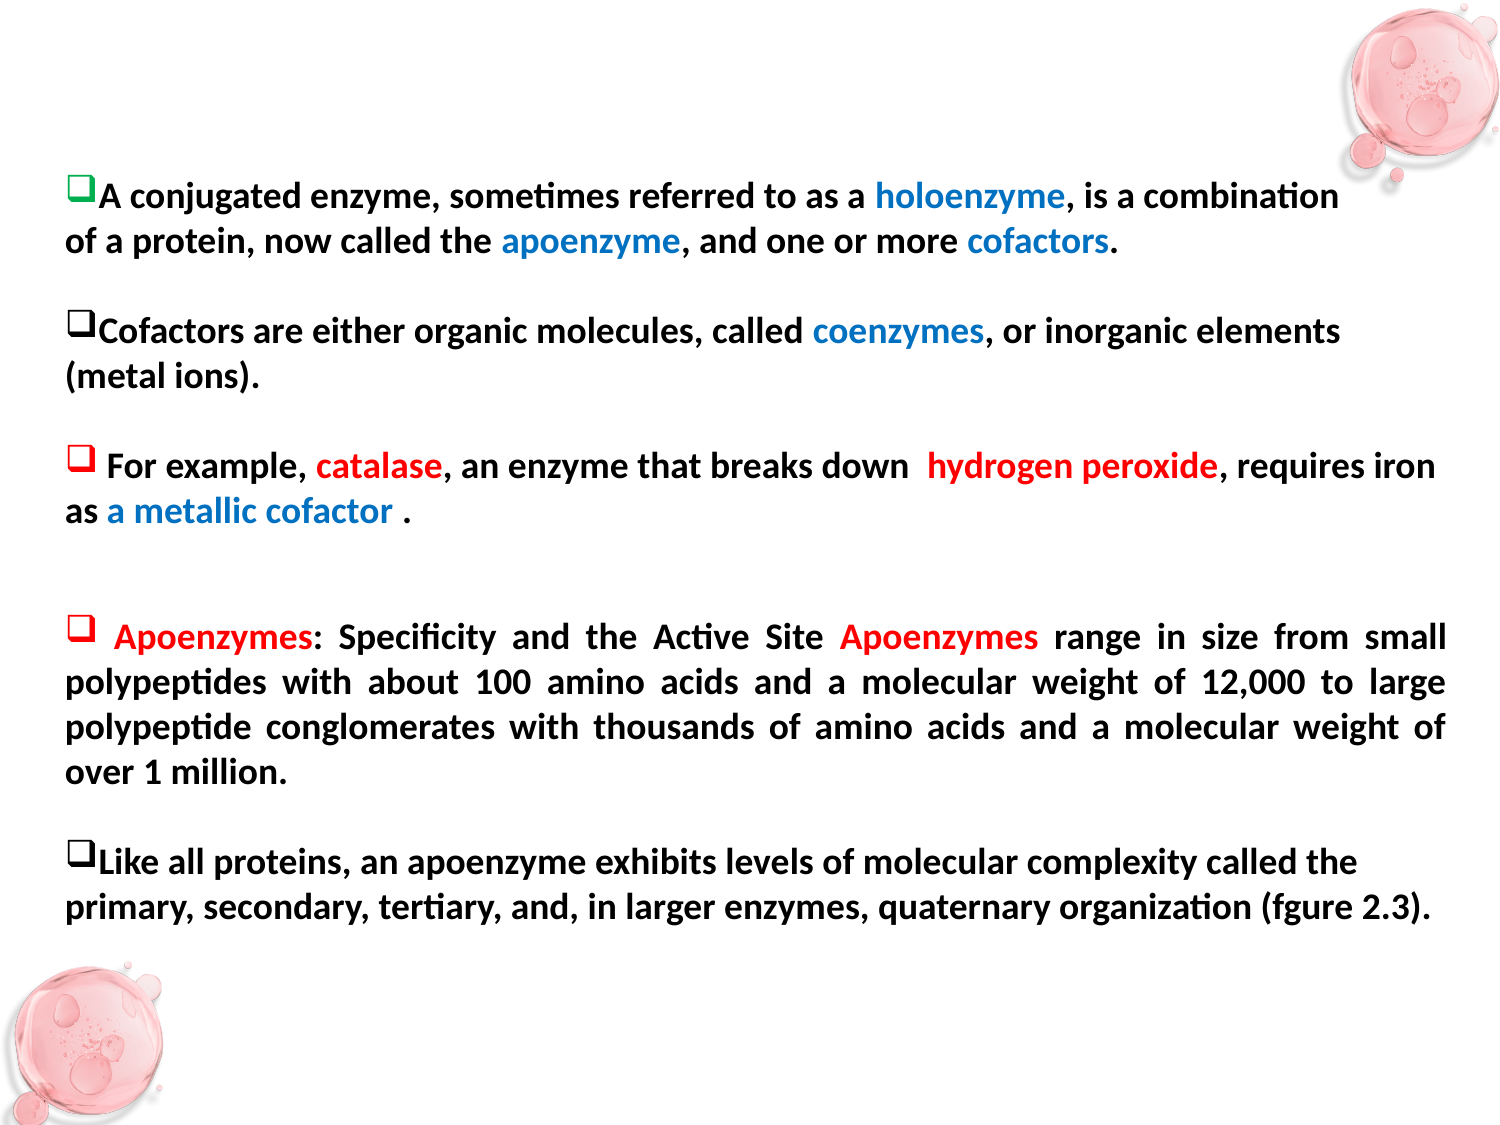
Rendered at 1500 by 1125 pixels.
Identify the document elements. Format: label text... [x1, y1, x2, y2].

text_box [0, 961, 164, 1125]
text_box [1335, 3, 1500, 200]
text_box Apoenzymes: Specificity and the Active Site Apoenzymes range in size from small polypeptides with about 100 amino acids and a molecular weight of 12,000 to large polypeptide conglomerates with thousands of amino acids and a molecular weight of over 1 million. Like all proteins, an apoenzyme exhibits levels of molecular complexity called the primary, secondary, tertiary, and, in larger enzymes, quaternary organization (fgure 2.3). [49, 604, 1463, 934]
text_box A conjugated enzyme, sometimes referred to as a holoenzyme, is a combination of a protein, now called the apoenzyme, and one or more cofactors. Cofactors are either organic molecules, called coenzymes, or inorganic elements (metal ions). For example, catalase, an enzyme that breaks down hydrogen peroxide, requires iron as a metallic cofactor . [49, 163, 1463, 584]
